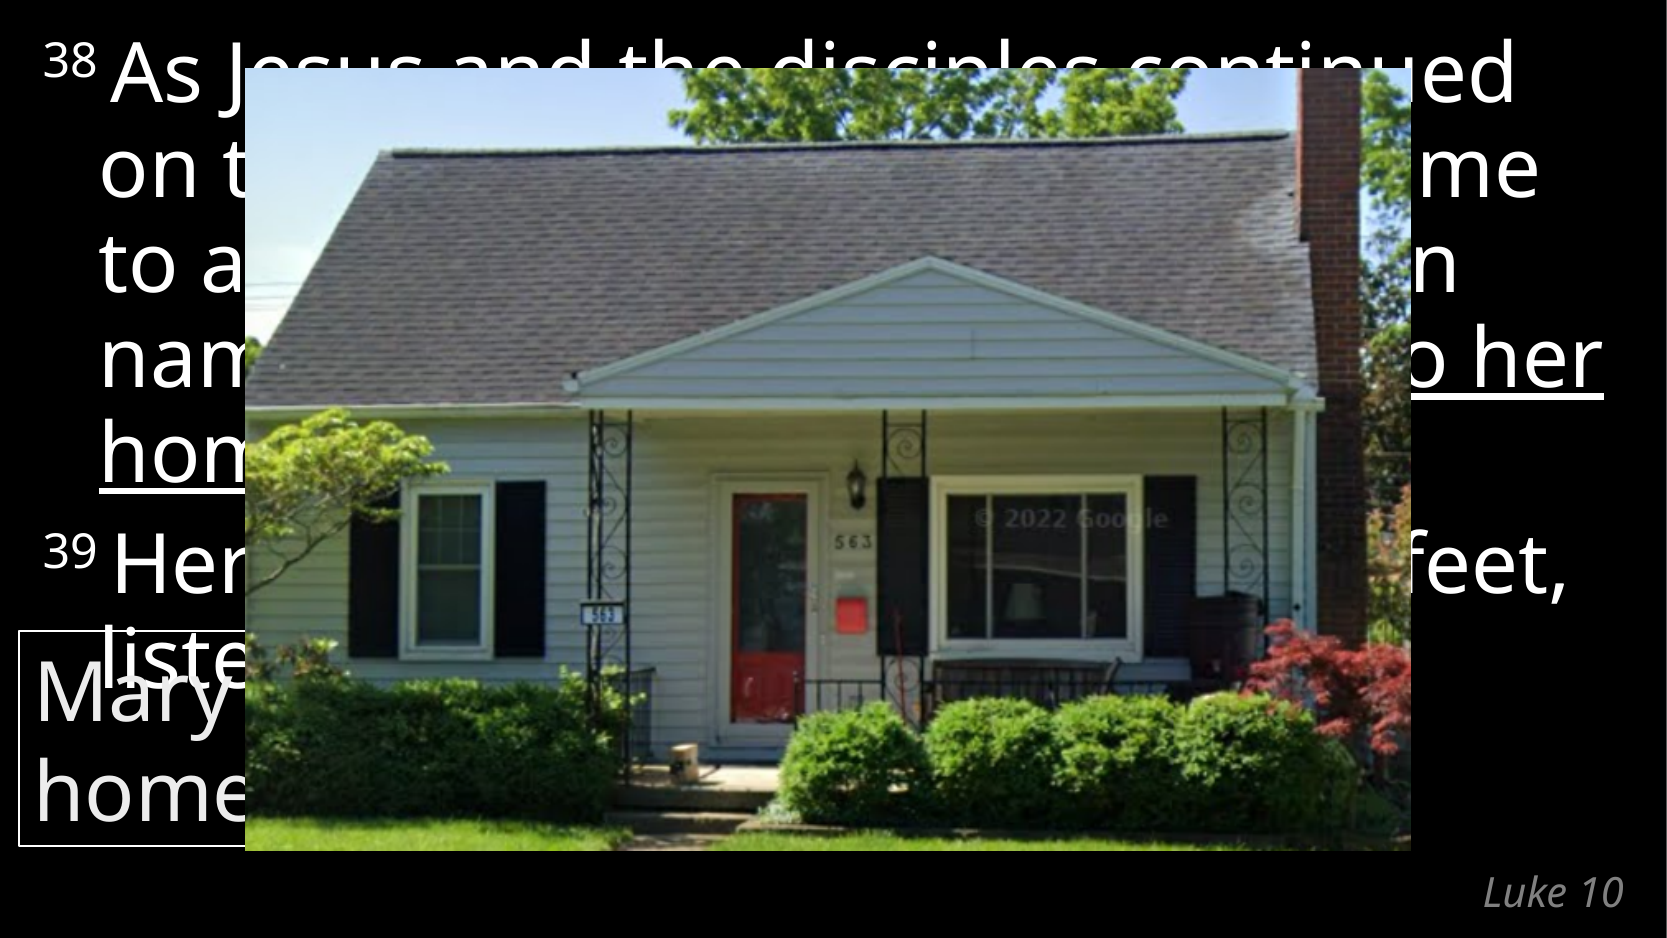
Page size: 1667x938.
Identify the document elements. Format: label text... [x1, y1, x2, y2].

text_box Mary gave Jesus her home [18, 631, 240, 846]
picture [245, 68, 1412, 851]
list 38 As Jesus and the disciples continued on their way to Jerusalem, they came to a certain village where a woman named Martha welcomed him into her home. 39 Her sister, Mary, sat at the Lord’s feet, listening to what he taught. [27, 18, 1640, 813]
title Luke 10 [1058, 833, 1640, 923]
